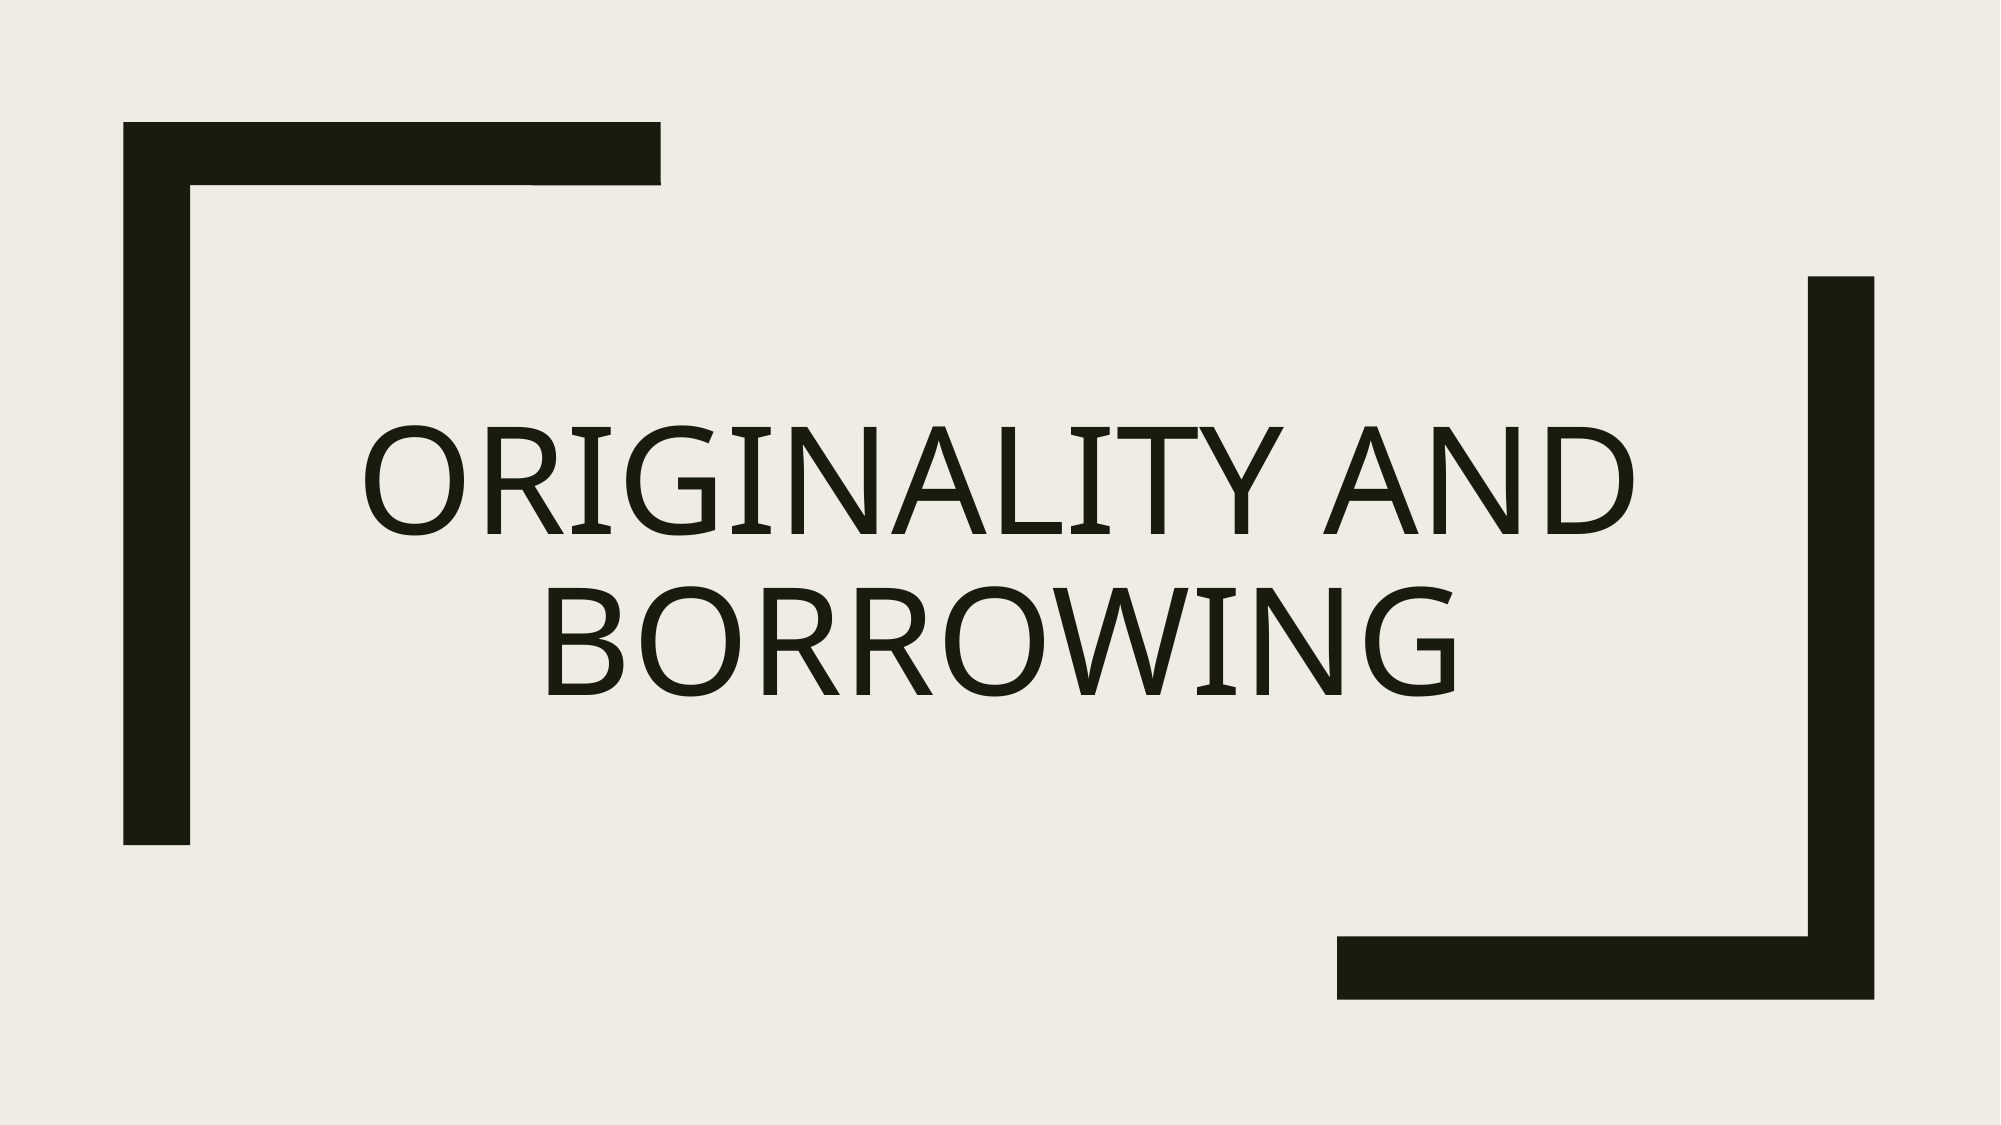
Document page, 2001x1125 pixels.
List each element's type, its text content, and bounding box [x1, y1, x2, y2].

title Originality and borrowing [314, 390, 1686, 735]
